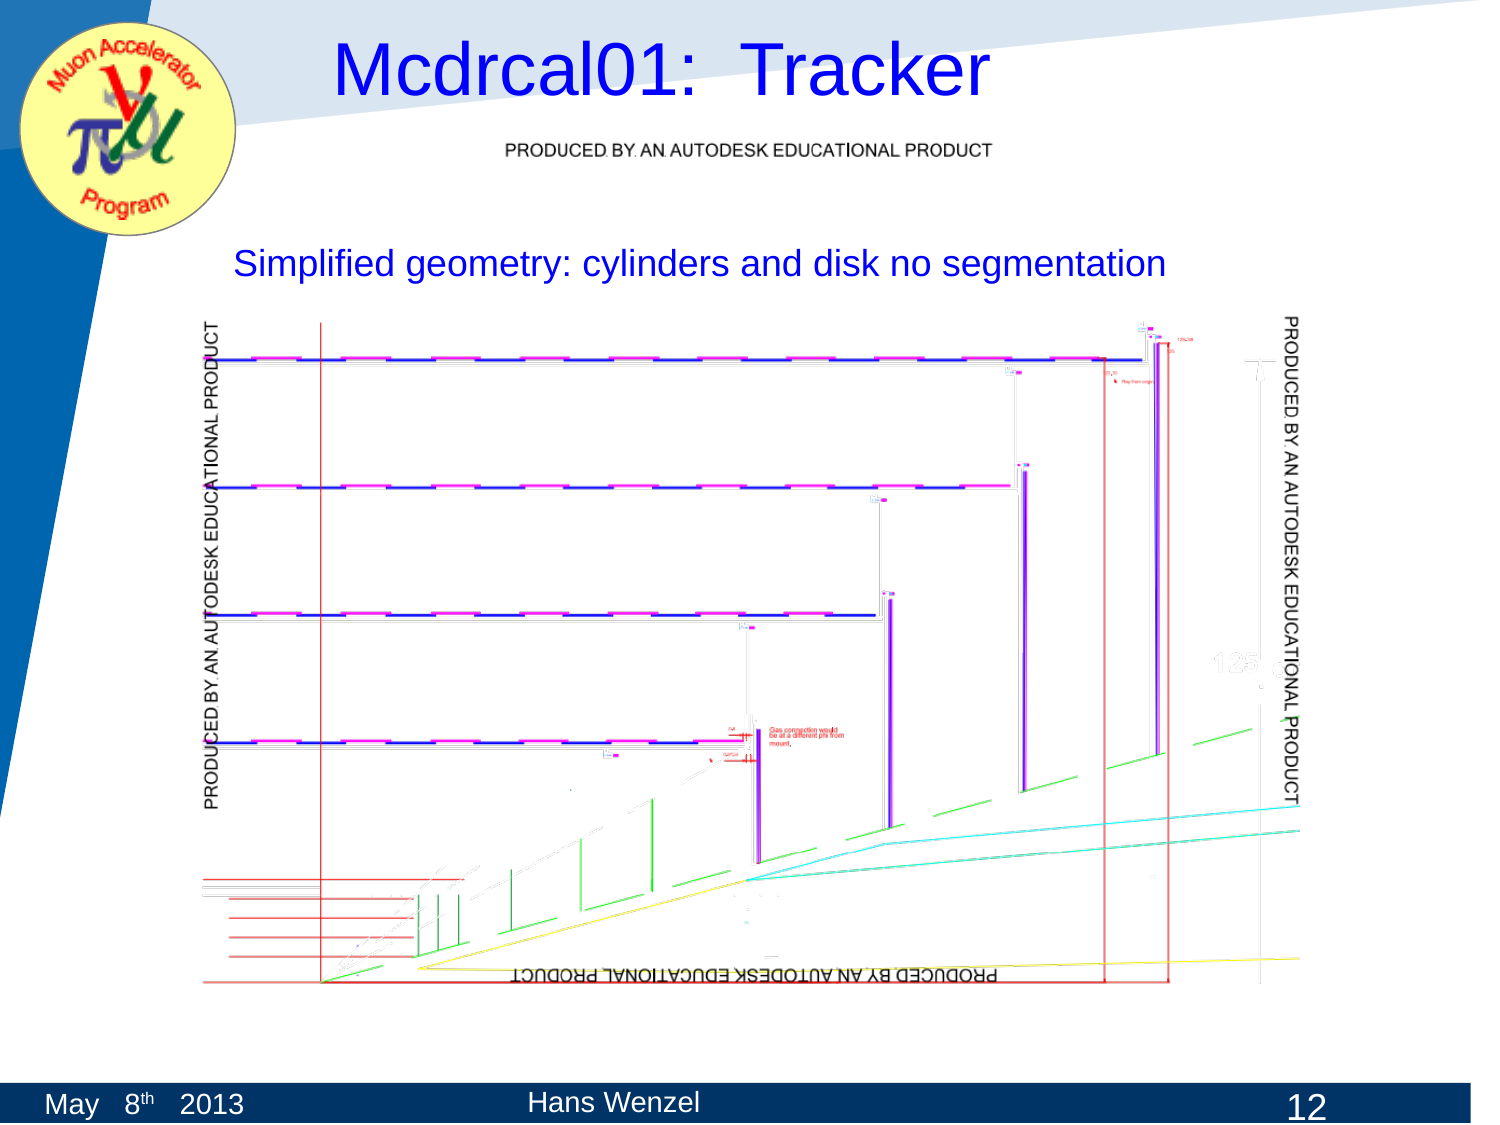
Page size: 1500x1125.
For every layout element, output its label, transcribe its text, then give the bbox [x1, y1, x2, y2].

picture [314, 0, 1185, 1125]
text_box Simplified geometry: cylinders and disk no segmentation [218, 237, 309, 292]
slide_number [29, 1082, 309, 1125]
picture [47, 39, 201, 220]
